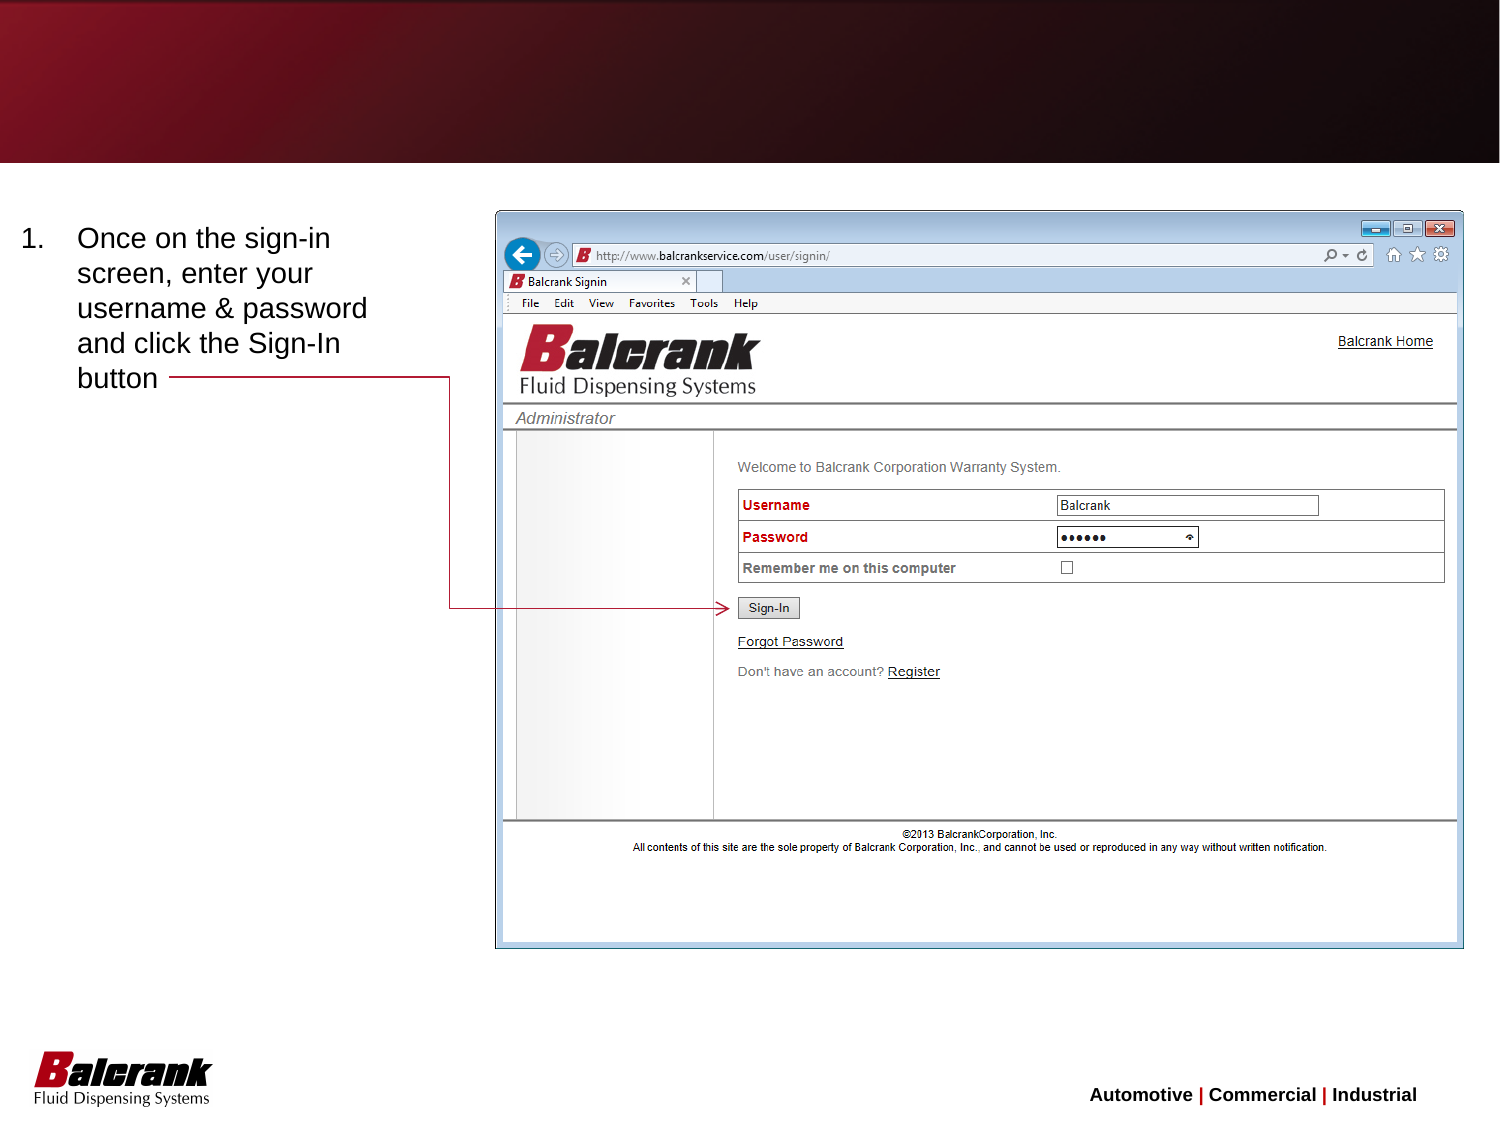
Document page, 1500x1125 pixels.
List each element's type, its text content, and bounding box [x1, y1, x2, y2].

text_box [168, 376, 731, 609]
picture [495, 210, 1465, 950]
picture [0, 0, 1500, 163]
picture [29, 1049, 213, 1107]
text_box Once on the sign-in screen, enter your username & password and click the Sign-In button [6, 212, 406, 402]
